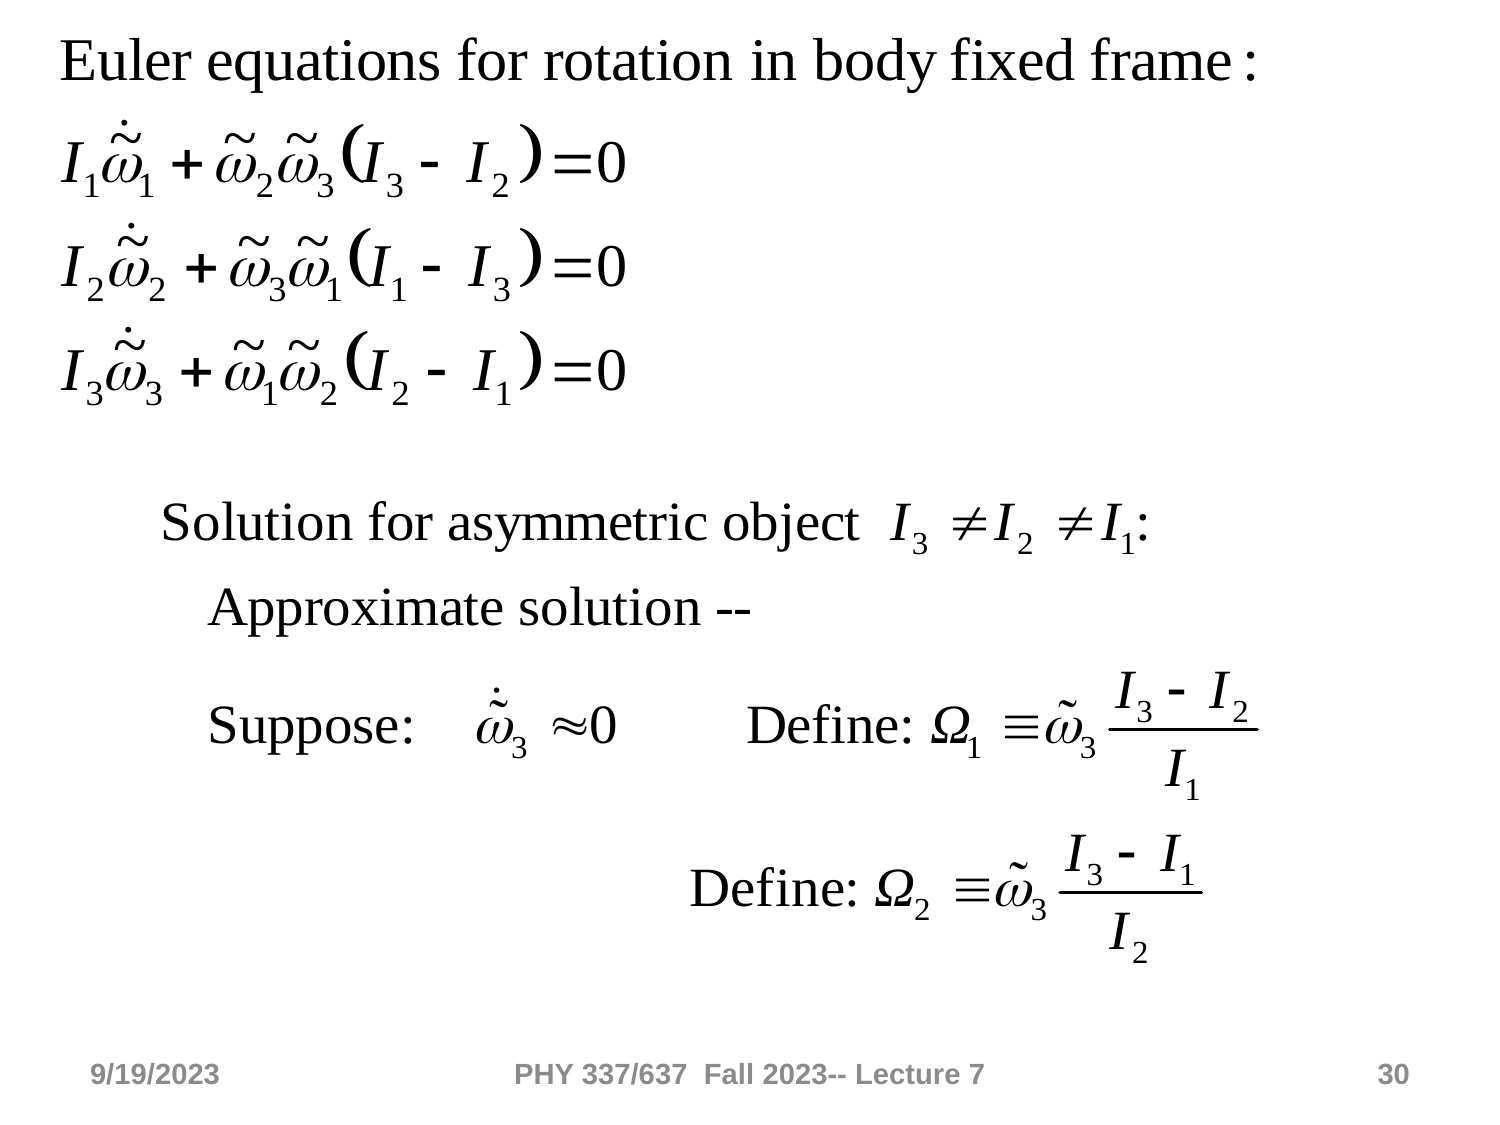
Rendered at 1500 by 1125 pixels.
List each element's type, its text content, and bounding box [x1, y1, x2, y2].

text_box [157, 489, 1266, 973]
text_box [49, 24, 1266, 419]
footer PHY 337/637 Fall 2023-- Lecture 7 [450, 1042, 1050, 1103]
slide_number 30 [1074, 1042, 1425, 1103]
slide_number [75, 1042, 425, 1103]
